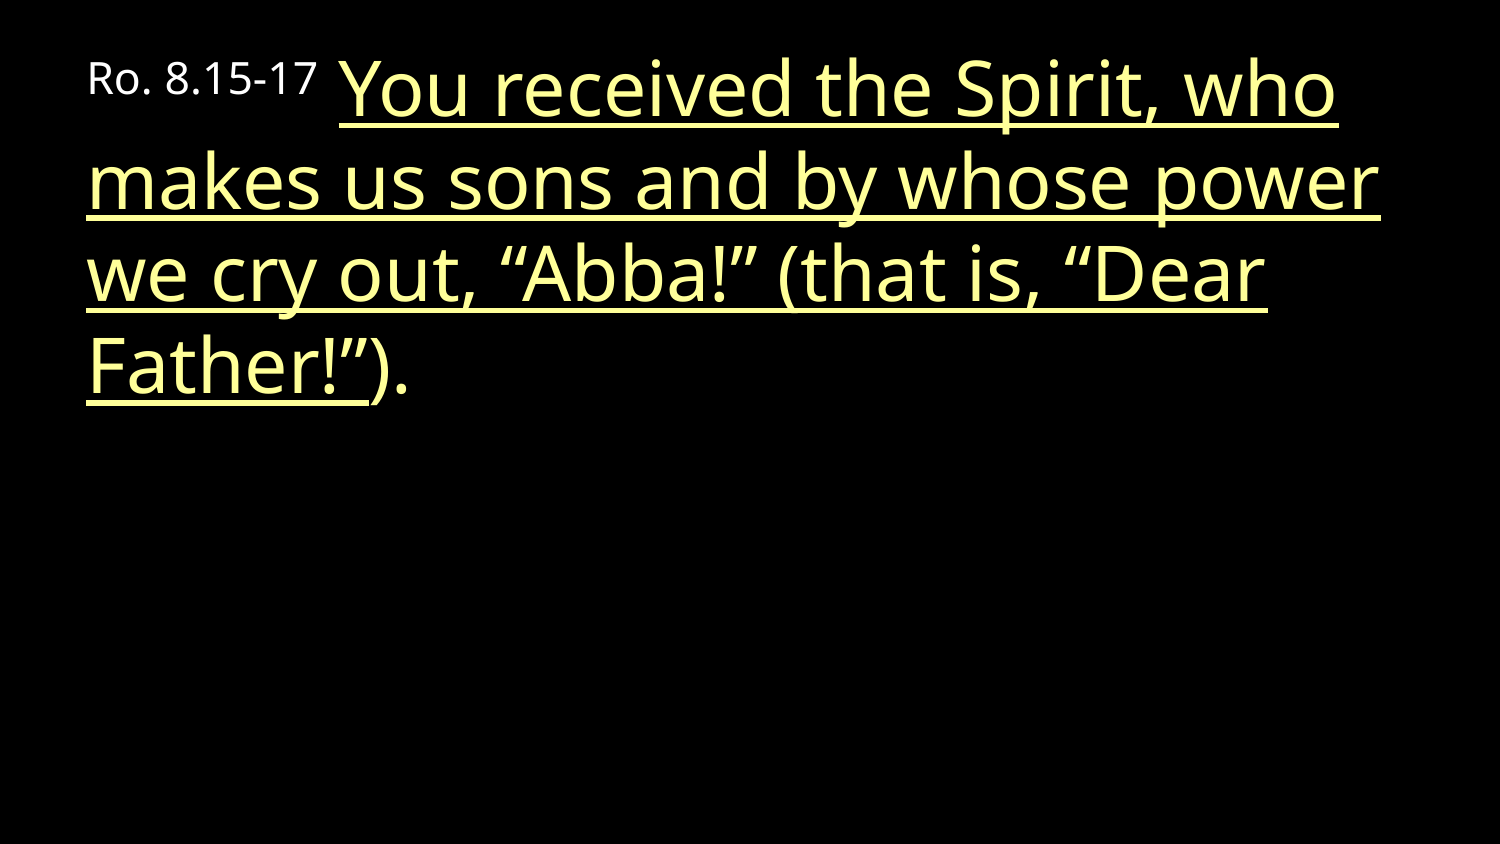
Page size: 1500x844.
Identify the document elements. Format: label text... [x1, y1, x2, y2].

subtitle Ro. 8.15-17 You received the Spirit, who makes us sons and by whose power we cry out, “Abba!” (that is, “Dear Father!”). [75, 34, 1438, 810]
